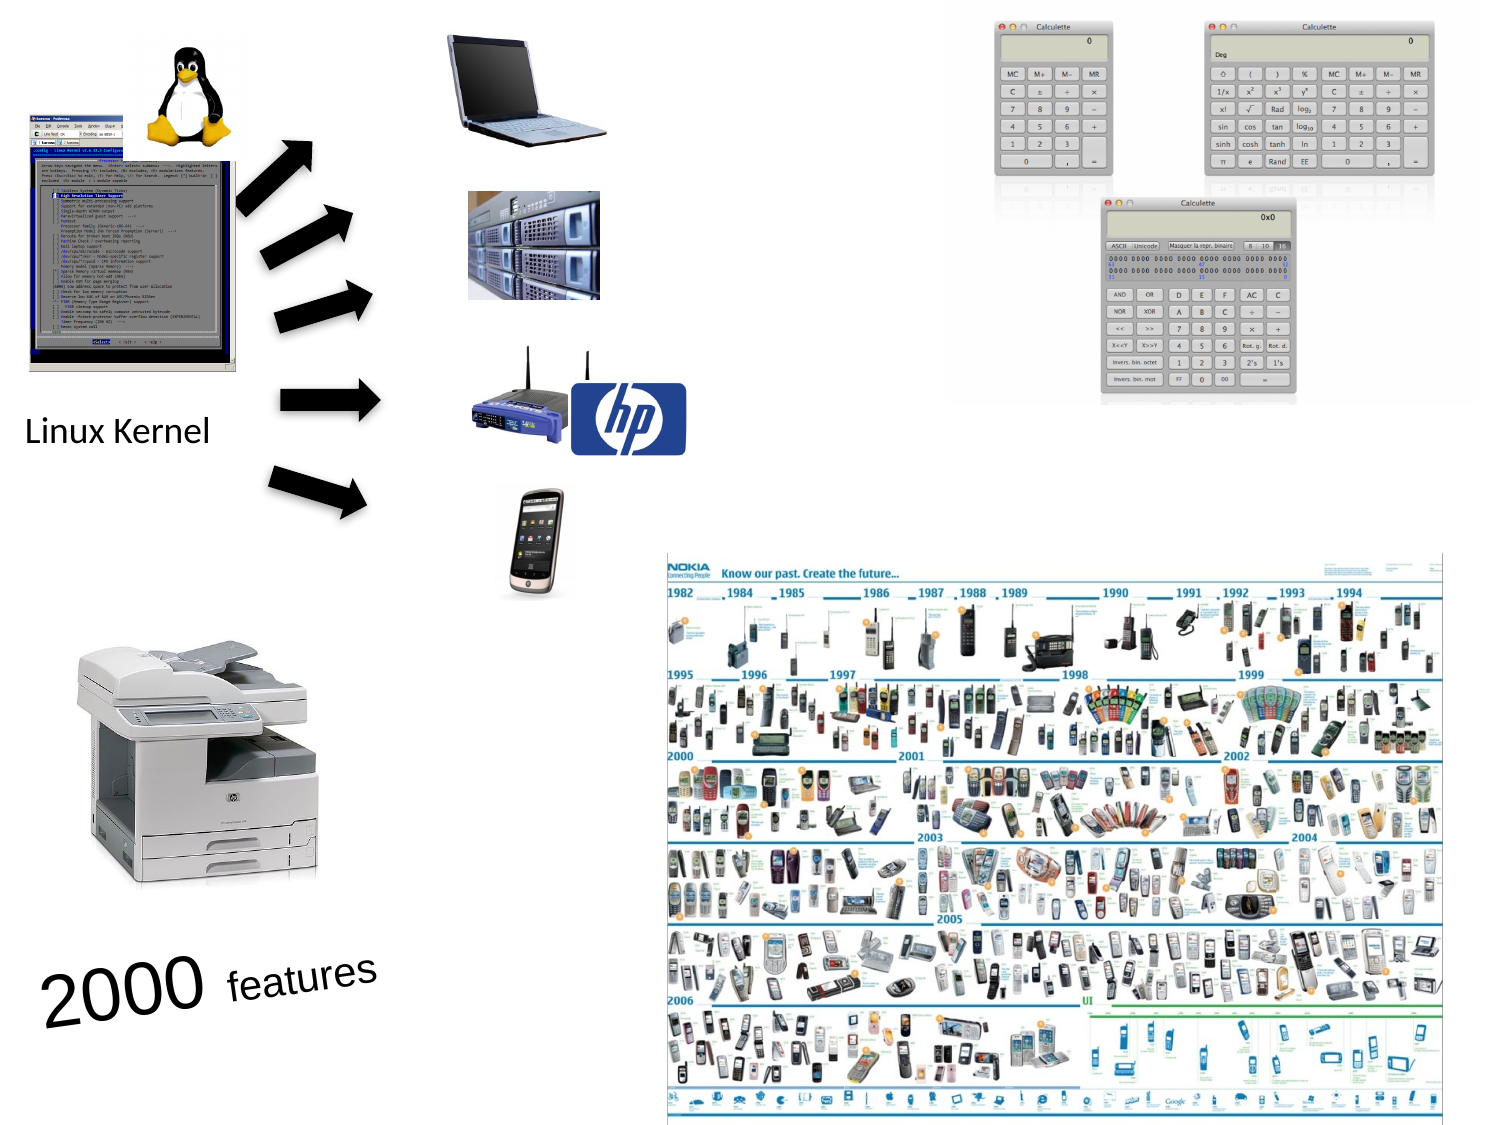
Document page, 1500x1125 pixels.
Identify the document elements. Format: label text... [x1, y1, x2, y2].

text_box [0, 30, 633, 752]
picture [123, 30, 255, 162]
picture [844, 0, 1500, 405]
picture [64, 633, 331, 900]
text_box 2000 features [17, 893, 434, 1054]
picture [568, 380, 690, 458]
picture [666, 553, 1443, 1125]
